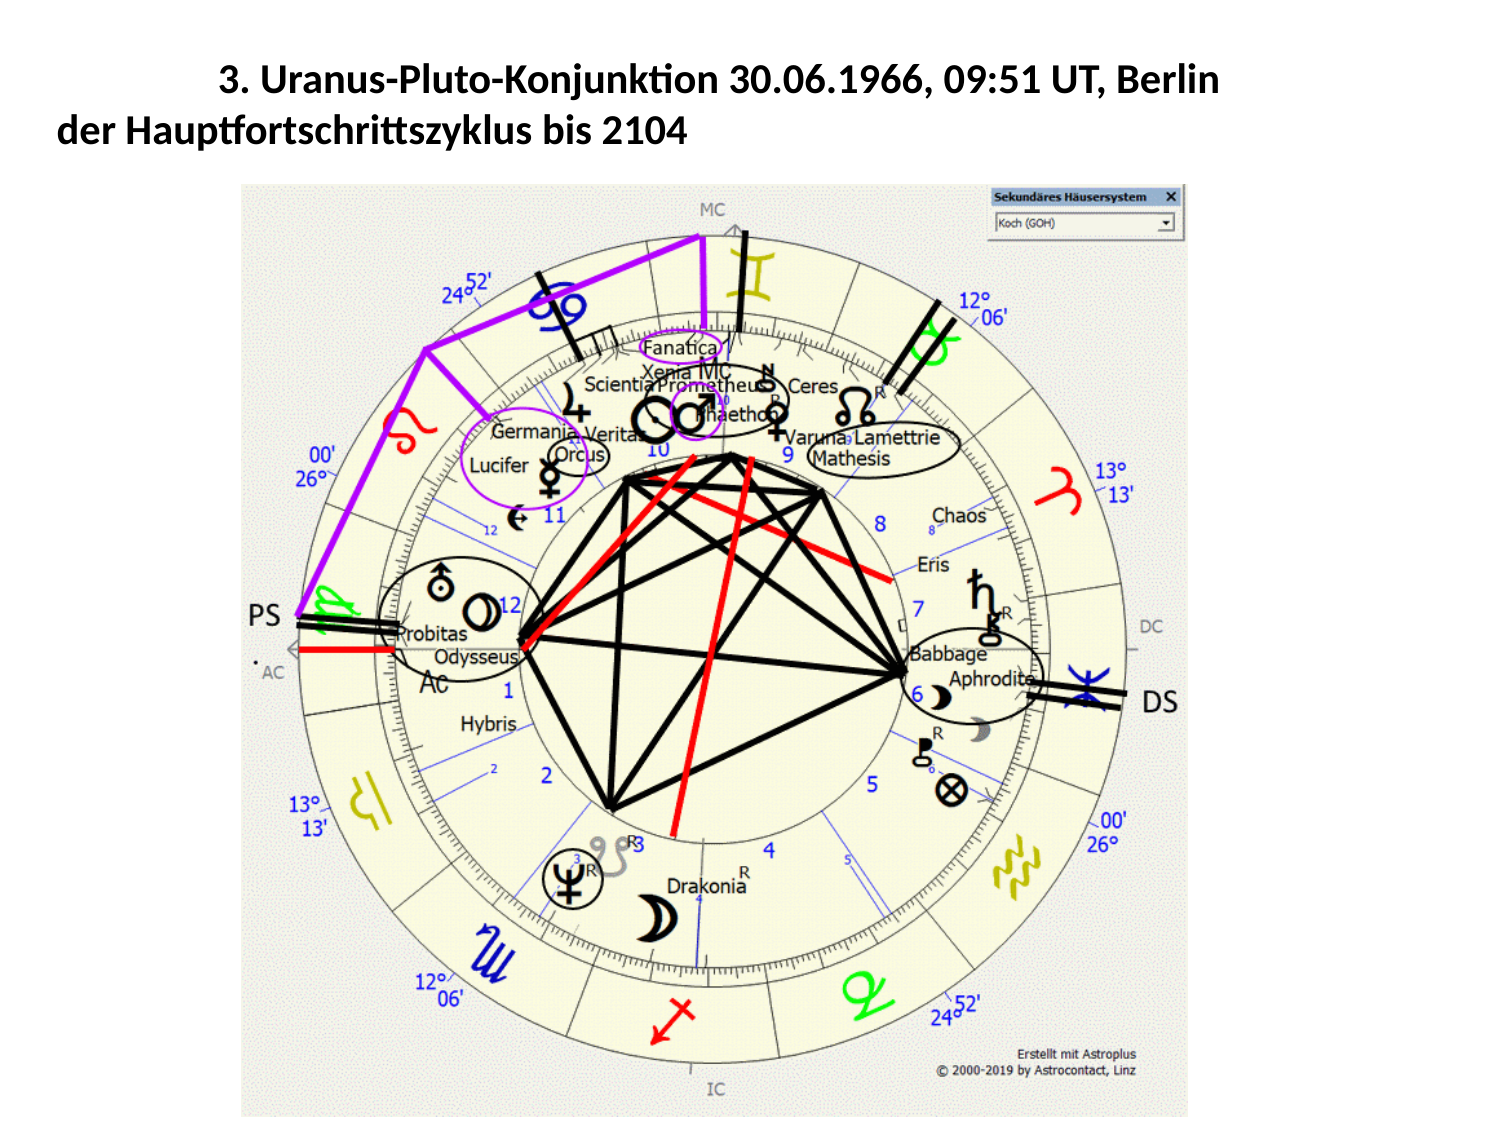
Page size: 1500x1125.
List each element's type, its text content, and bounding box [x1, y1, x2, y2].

picture [240, 184, 1188, 1117]
text_box 3. Uranus-Pluto-Konjunktion 30.06.1966, 09:51 UT, Berlin der Hauptfortschrittszyklus bis 2104 [17, 19, 1459, 185]
